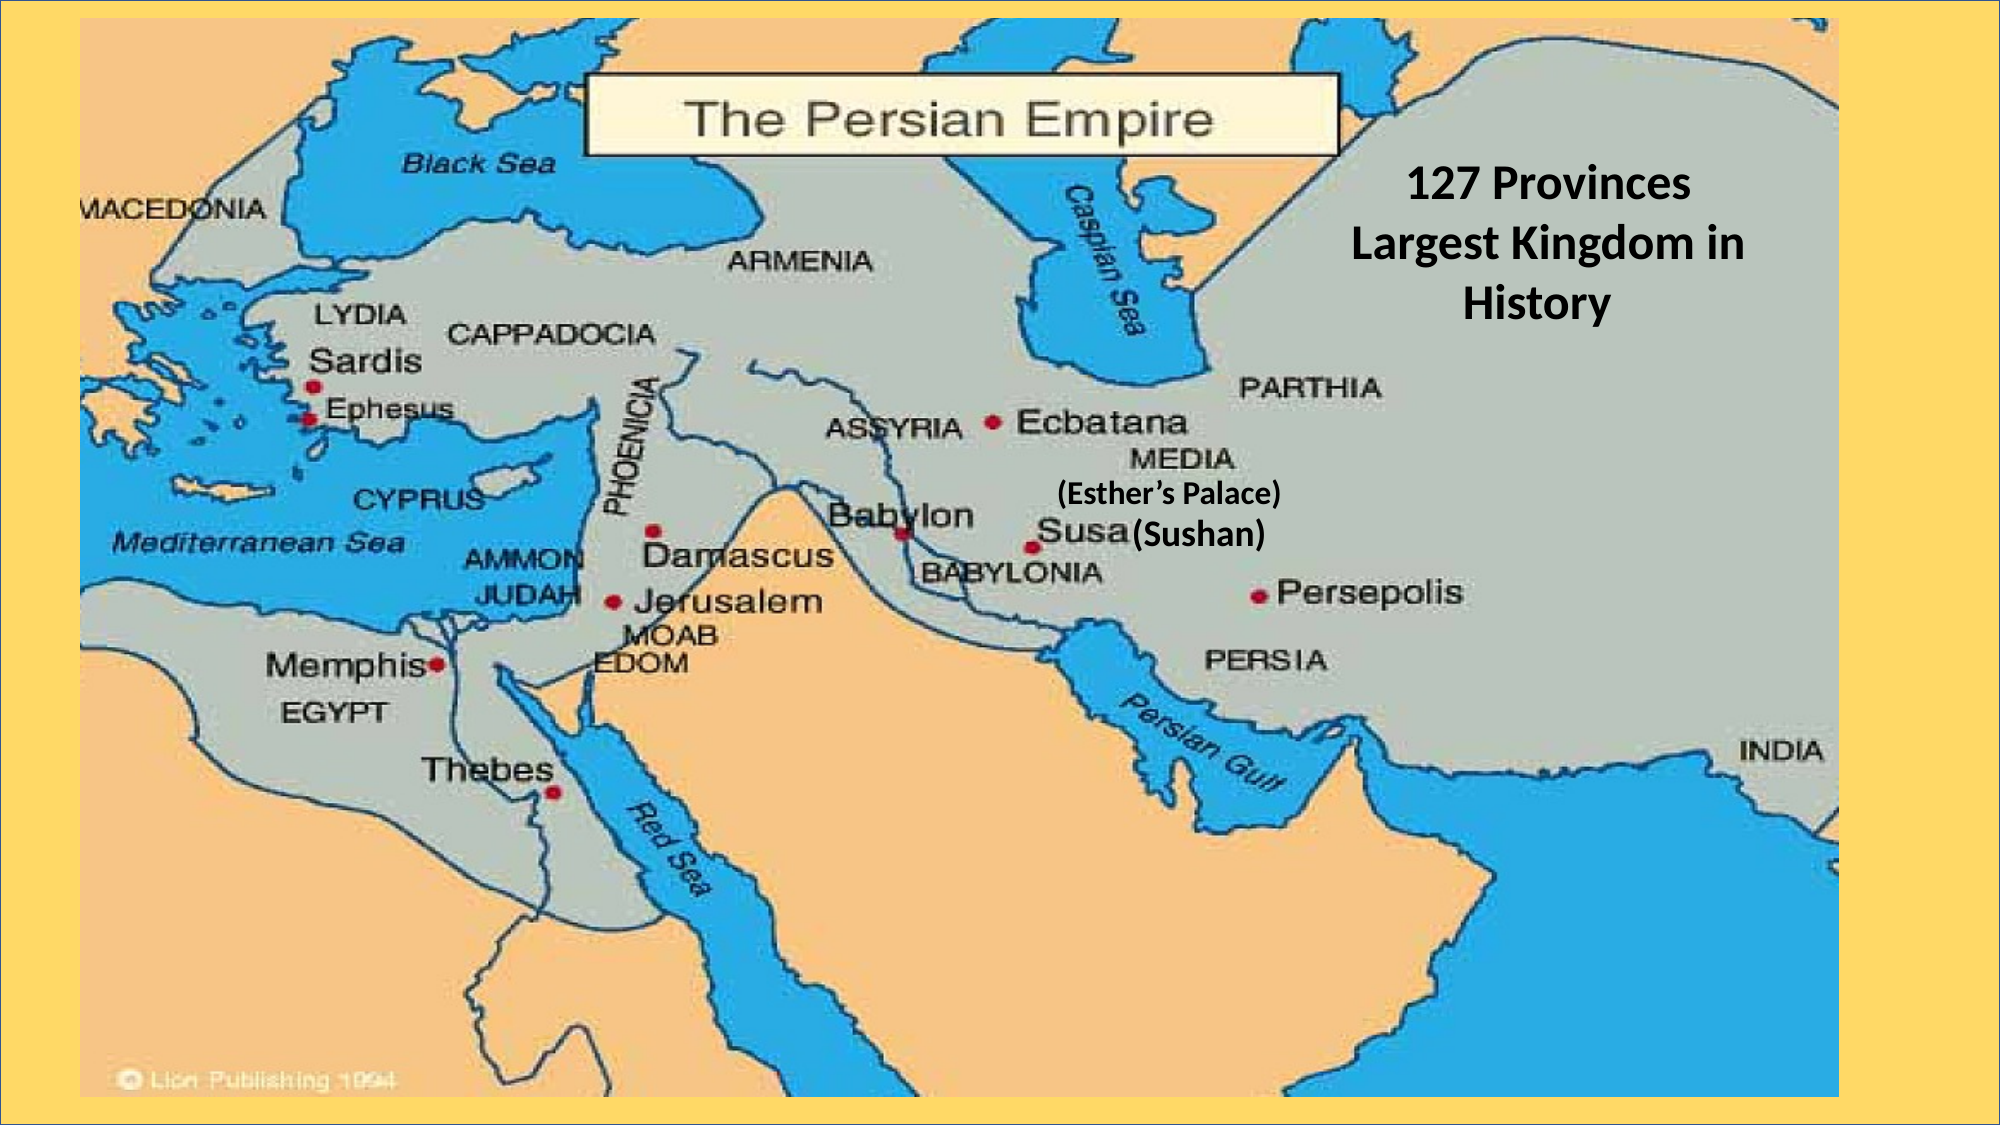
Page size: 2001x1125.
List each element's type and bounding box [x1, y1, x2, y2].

list [80, 18, 1839, 1097]
text_box [0, 0, 2000, 1125]
